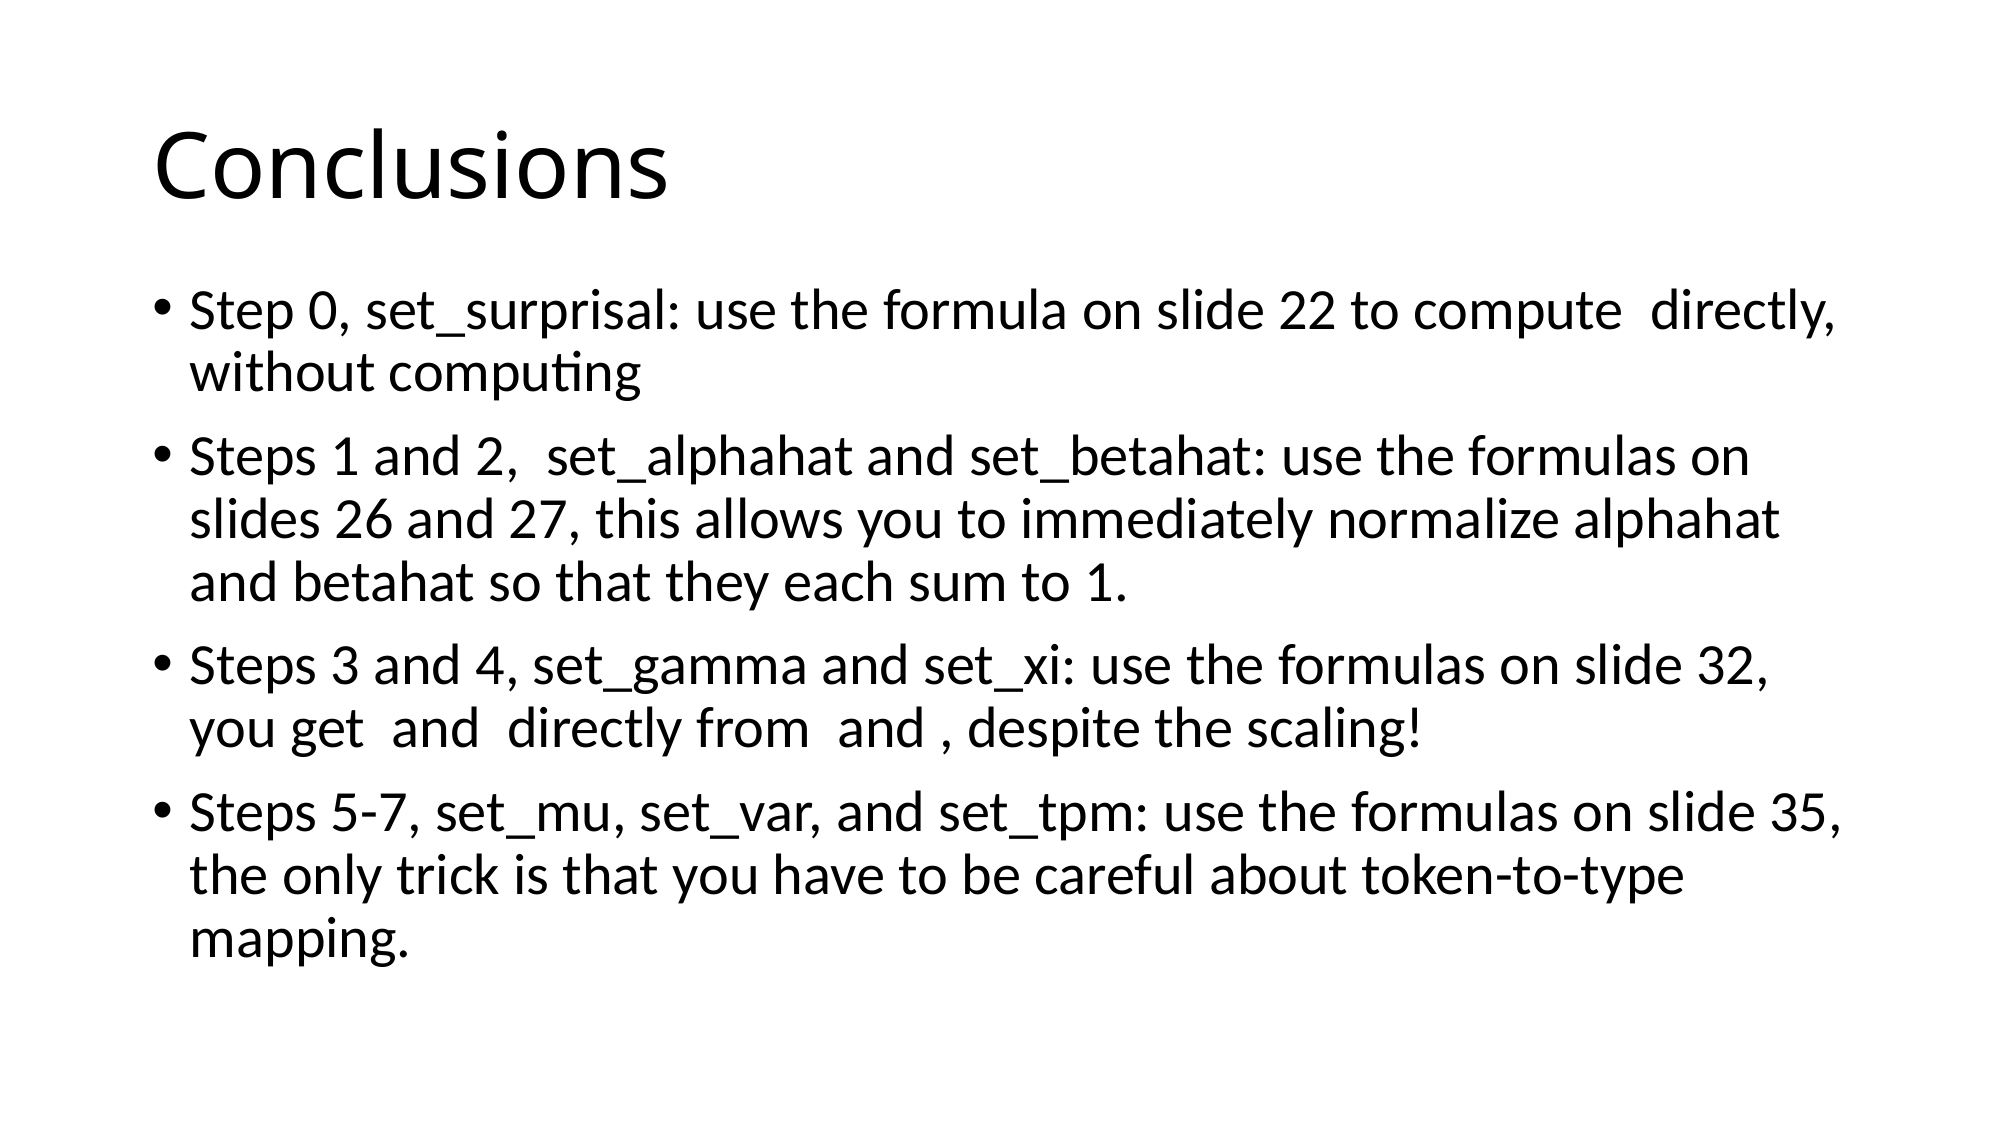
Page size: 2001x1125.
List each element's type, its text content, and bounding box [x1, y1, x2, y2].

title Conclusions [137, 59, 1863, 278]
